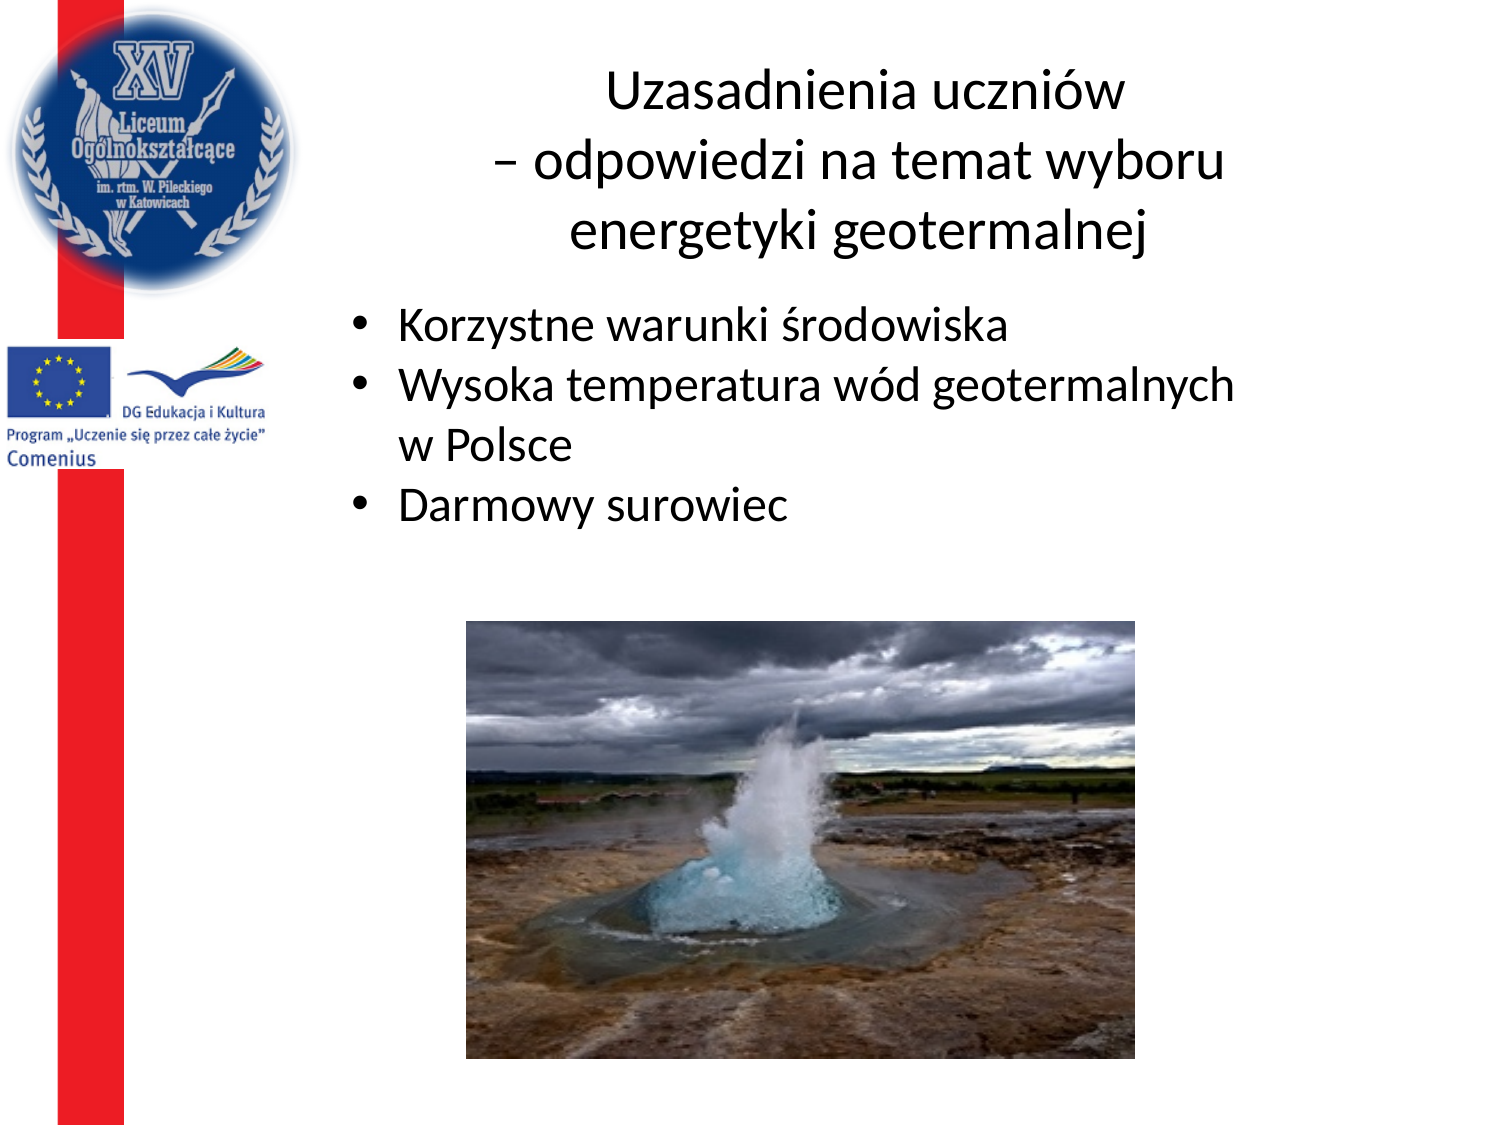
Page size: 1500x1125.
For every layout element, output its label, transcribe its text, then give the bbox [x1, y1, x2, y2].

picture [466, 621, 1135, 1059]
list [0, 0, 305, 304]
text_box Korzystne warunki środowiska Wysoka temperatura wód geotermalnych w Polsce Darmowy surowiec [336, 284, 1282, 540]
picture [0, 304, 270, 1125]
title Uzasadnienia uczniów – odpowiedzi na temat wyboru energetyki geotermalnej [308, 45, 1425, 268]
